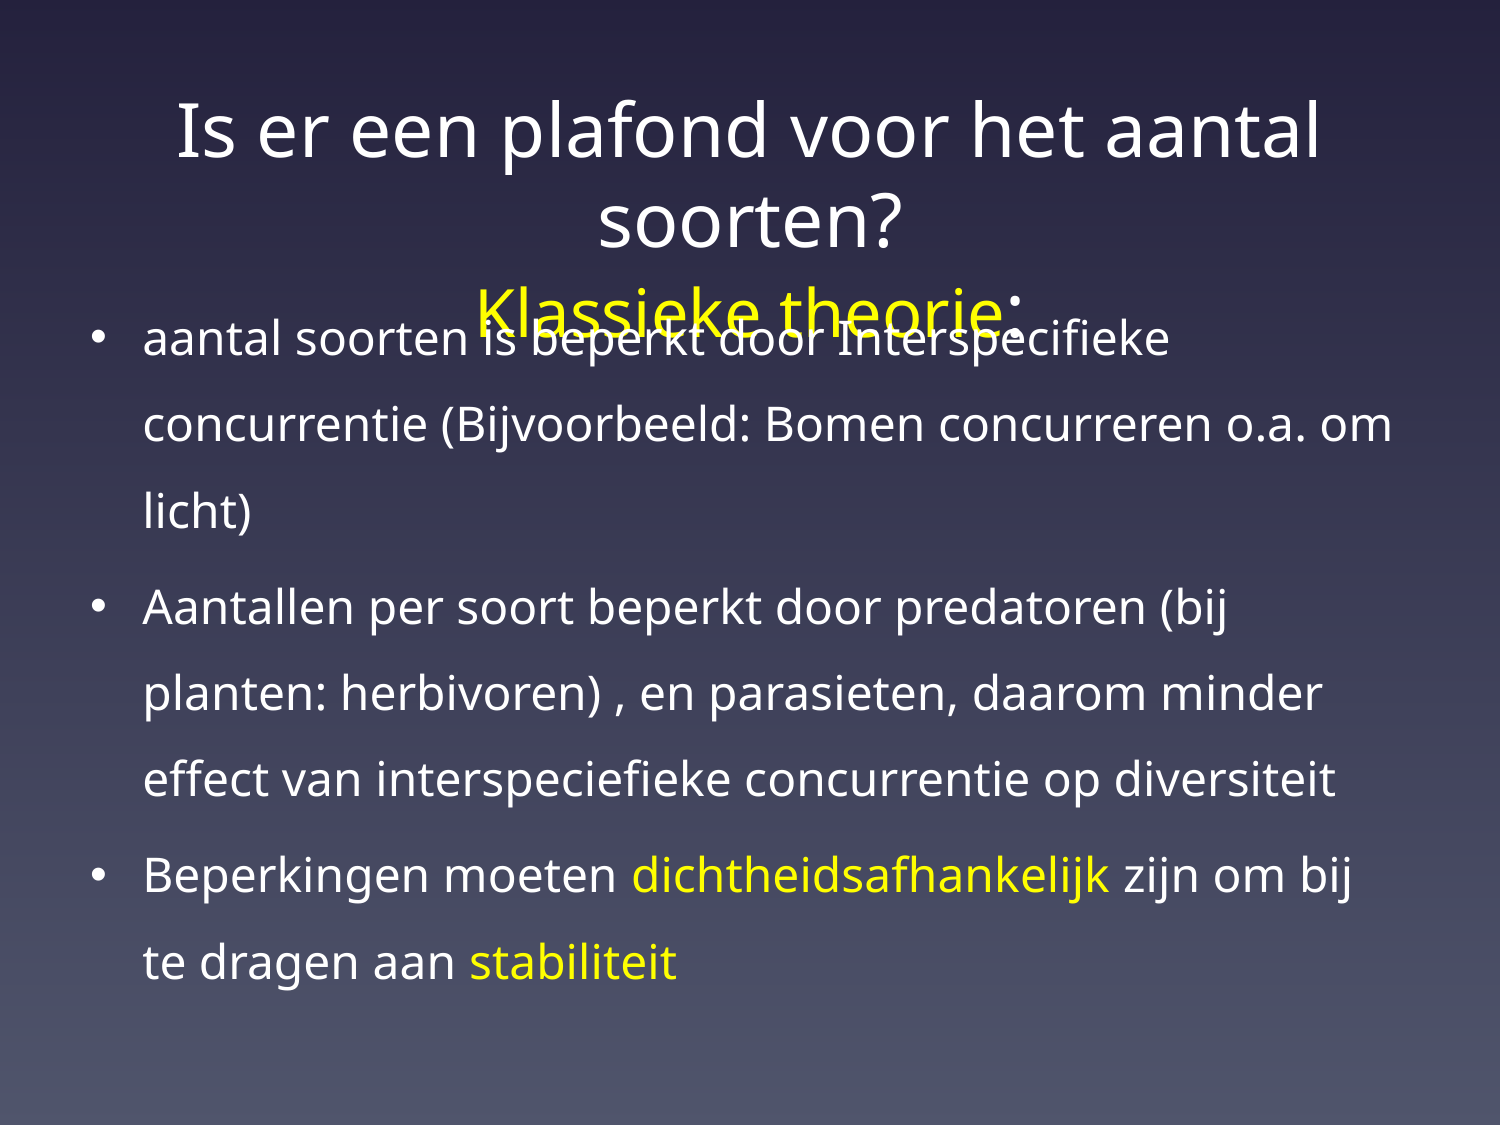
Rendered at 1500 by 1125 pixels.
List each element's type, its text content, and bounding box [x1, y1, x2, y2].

list aantal soorten is beperkt door Interspecifieke concurrentie (Bijvoorbeeld: Bomen concurreren o.a. om licht) Aantallen per soort beperkt door predatoren (bij planten: herbivoren) , en parasieten, daarom minder effect van interspeciefieke concurrentie op diversiteit Beperkingen moeten dichtheidsafhankelijk zijn om bij te dragen aan stabiliteit [75, 262, 1425, 1005]
title Is er een plafond voor het aantal soorten? Klassieke theorie: [75, 75, 1425, 262]
